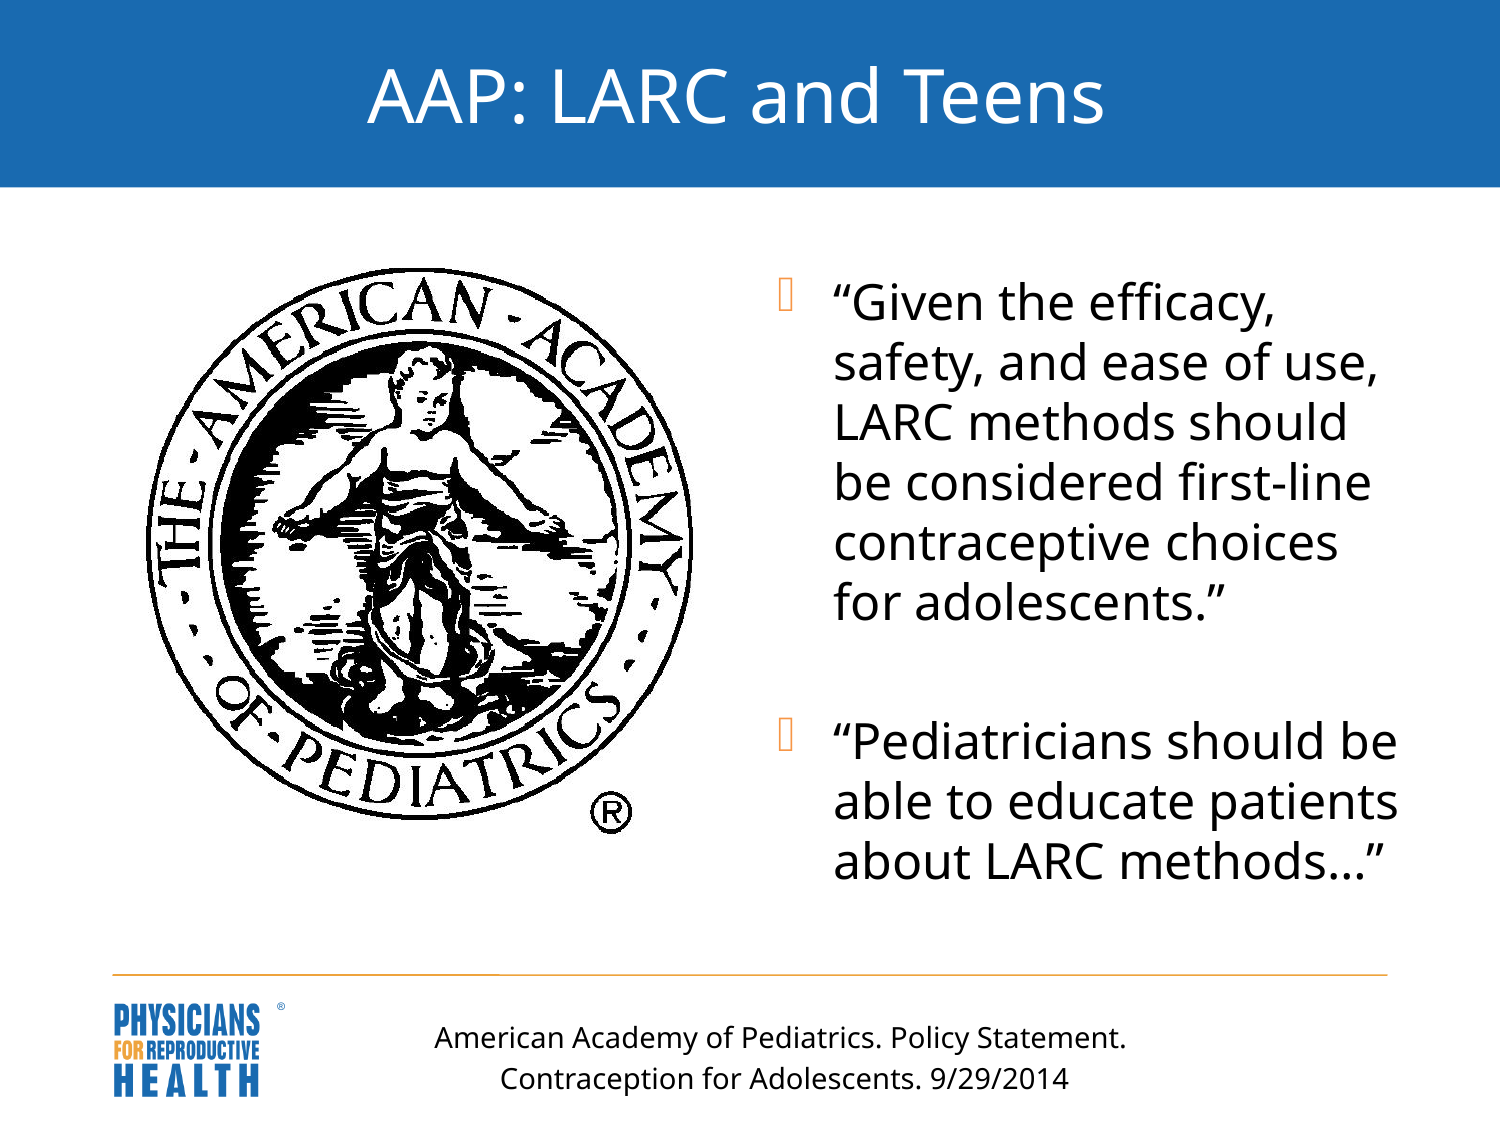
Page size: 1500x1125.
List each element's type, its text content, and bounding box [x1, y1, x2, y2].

title AAP: LARC and Teens [75, 24, 1400, 163]
list “Given the efficacy, safety, and ease of use, LARC methods should be considered first-line contraceptive choices for adolescents.” “Pediatricians should be able to educate patients about LARC methods…” [762, 262, 1425, 1005]
picture [112, 999, 263, 1100]
text_box American Academy of Pediatrics. Policy Statement. Contraception for Adolescents. 9/29/2014 [419, 1012, 1150, 1103]
picture [102, 267, 727, 857]
